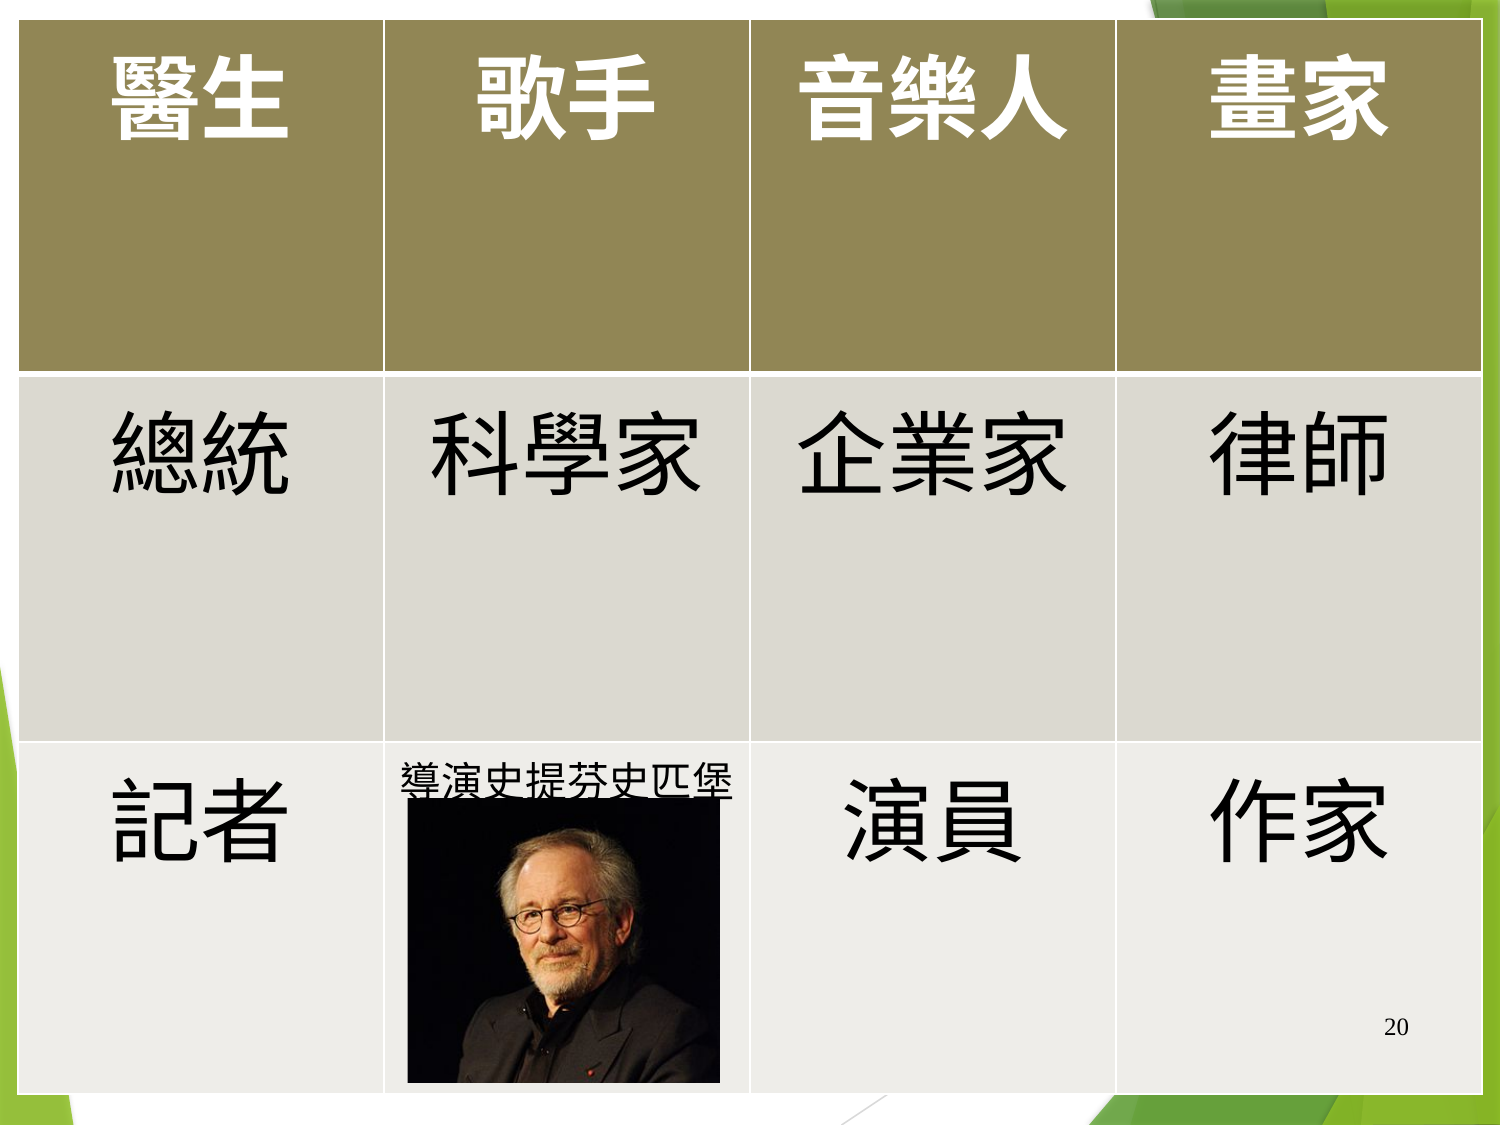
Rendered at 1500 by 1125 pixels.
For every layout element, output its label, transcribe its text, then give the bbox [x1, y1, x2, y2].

table_header 音樂人 [751, 20, 1115, 371]
table_cell 企業家 [751, 377, 1115, 741]
table_cell 演員 [751, 743, 1115, 1093]
table_cell 記者 [19, 743, 383, 1093]
table_cell 總統 [19, 377, 383, 741]
table_cell 作家 [1117, 743, 1481, 1093]
table_cell 導演史提芬史匹堡 [385, 743, 749, 1093]
table_cell 律師 [1117, 377, 1481, 741]
table_header 醫生 [19, 20, 383, 371]
table_header 歌手 [385, 20, 749, 371]
table_cell 科學家 [385, 377, 749, 741]
slide_number 20 [1339, 995, 1425, 1056]
picture [406, 798, 721, 1083]
table_header 畫家 [1117, 20, 1481, 371]
